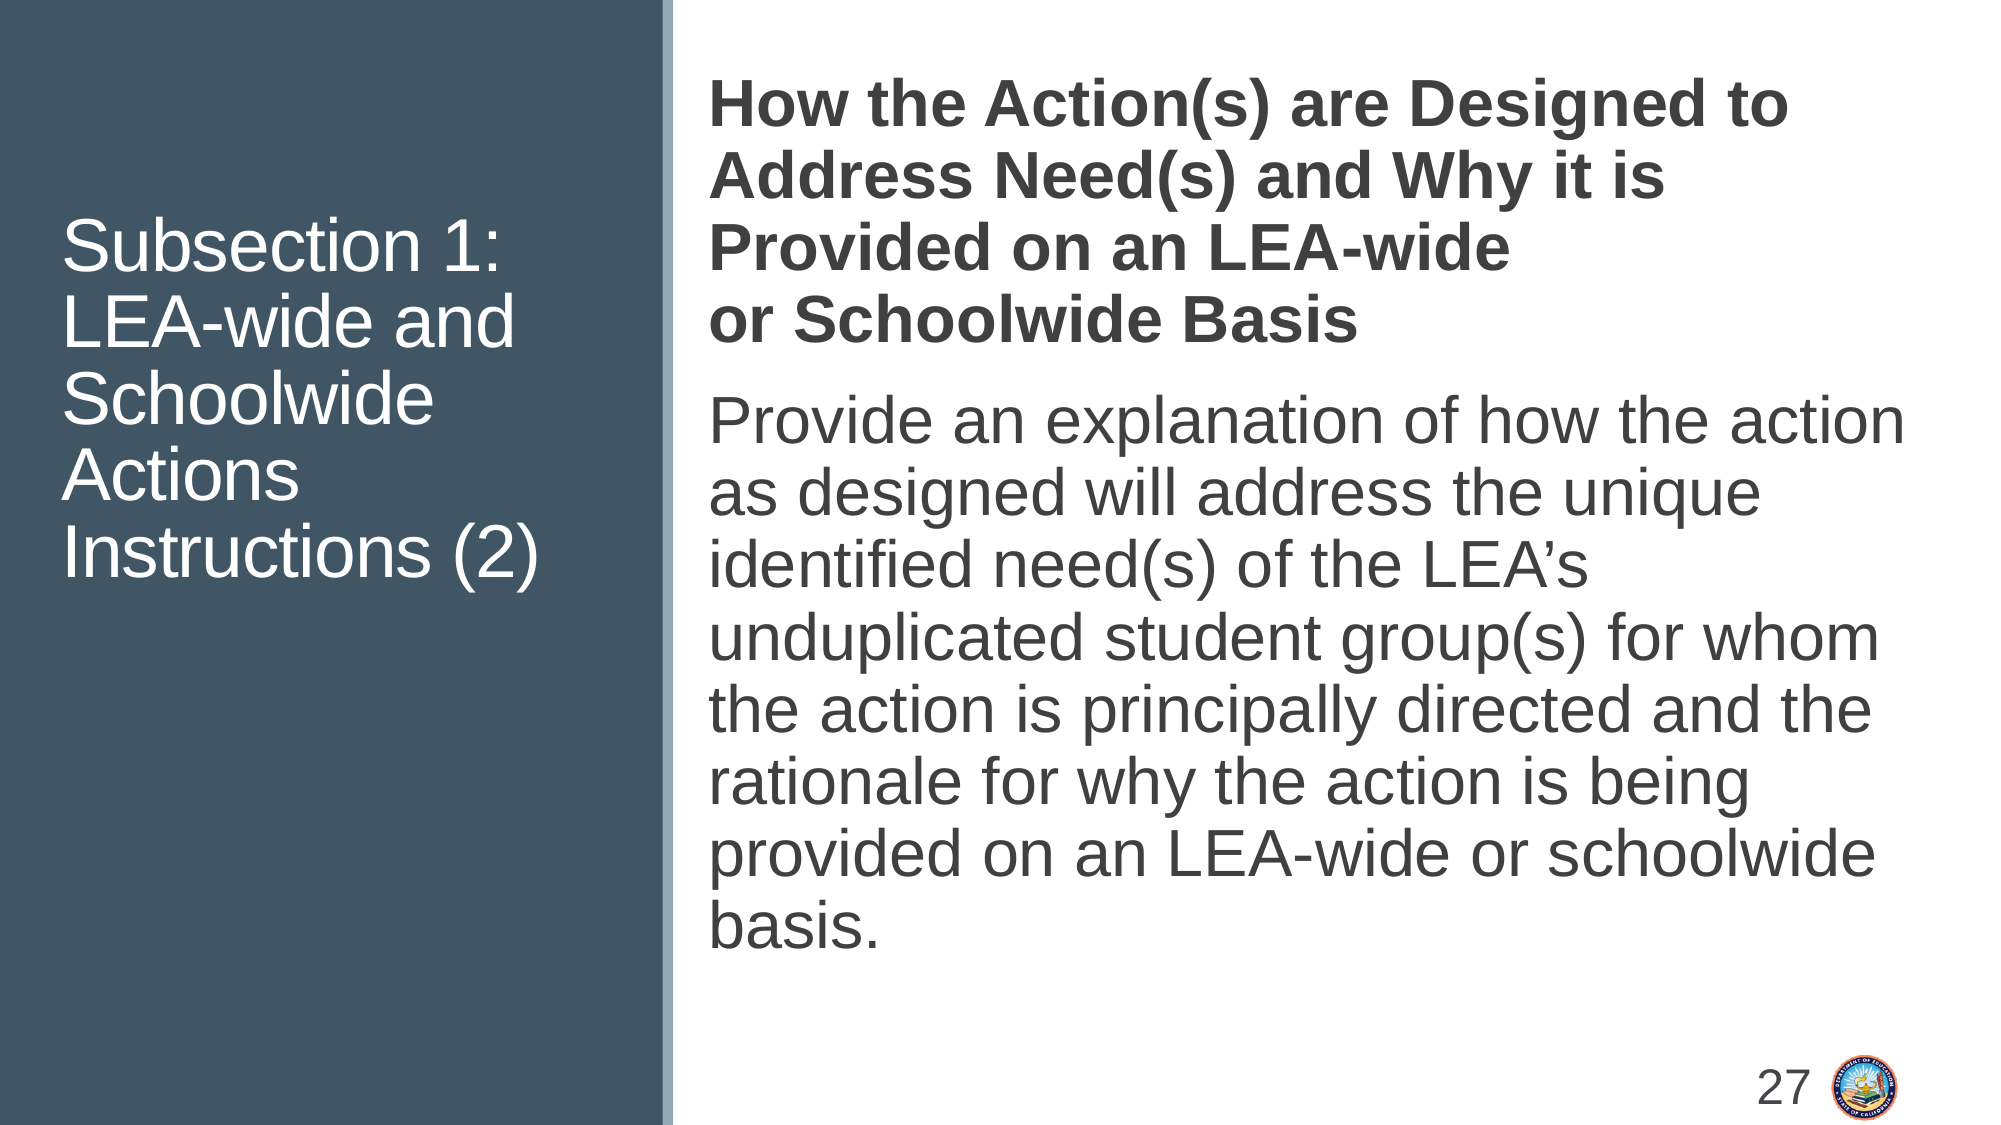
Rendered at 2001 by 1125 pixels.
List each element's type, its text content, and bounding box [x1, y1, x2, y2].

picture [1831, 1055, 1899, 1122]
list How the Action(s) are Designed to Address Need(s) and Why it is Provided on an LEA-wide or Schoolwide Basis Provide an explanation of how the action as designed will address the unique identified need(s) of the LEA’s unduplicated student group(s) for whom the action is principally directed and the rationale for why the action is being provided on an LEA-wide or schoolwide basis. [700, 61, 1953, 1055]
slide_number 27 [1611, 1054, 1827, 1115]
title Subsection 1: LEA-wide and Schoolwide Actions Instructions (2) [46, 61, 622, 600]
